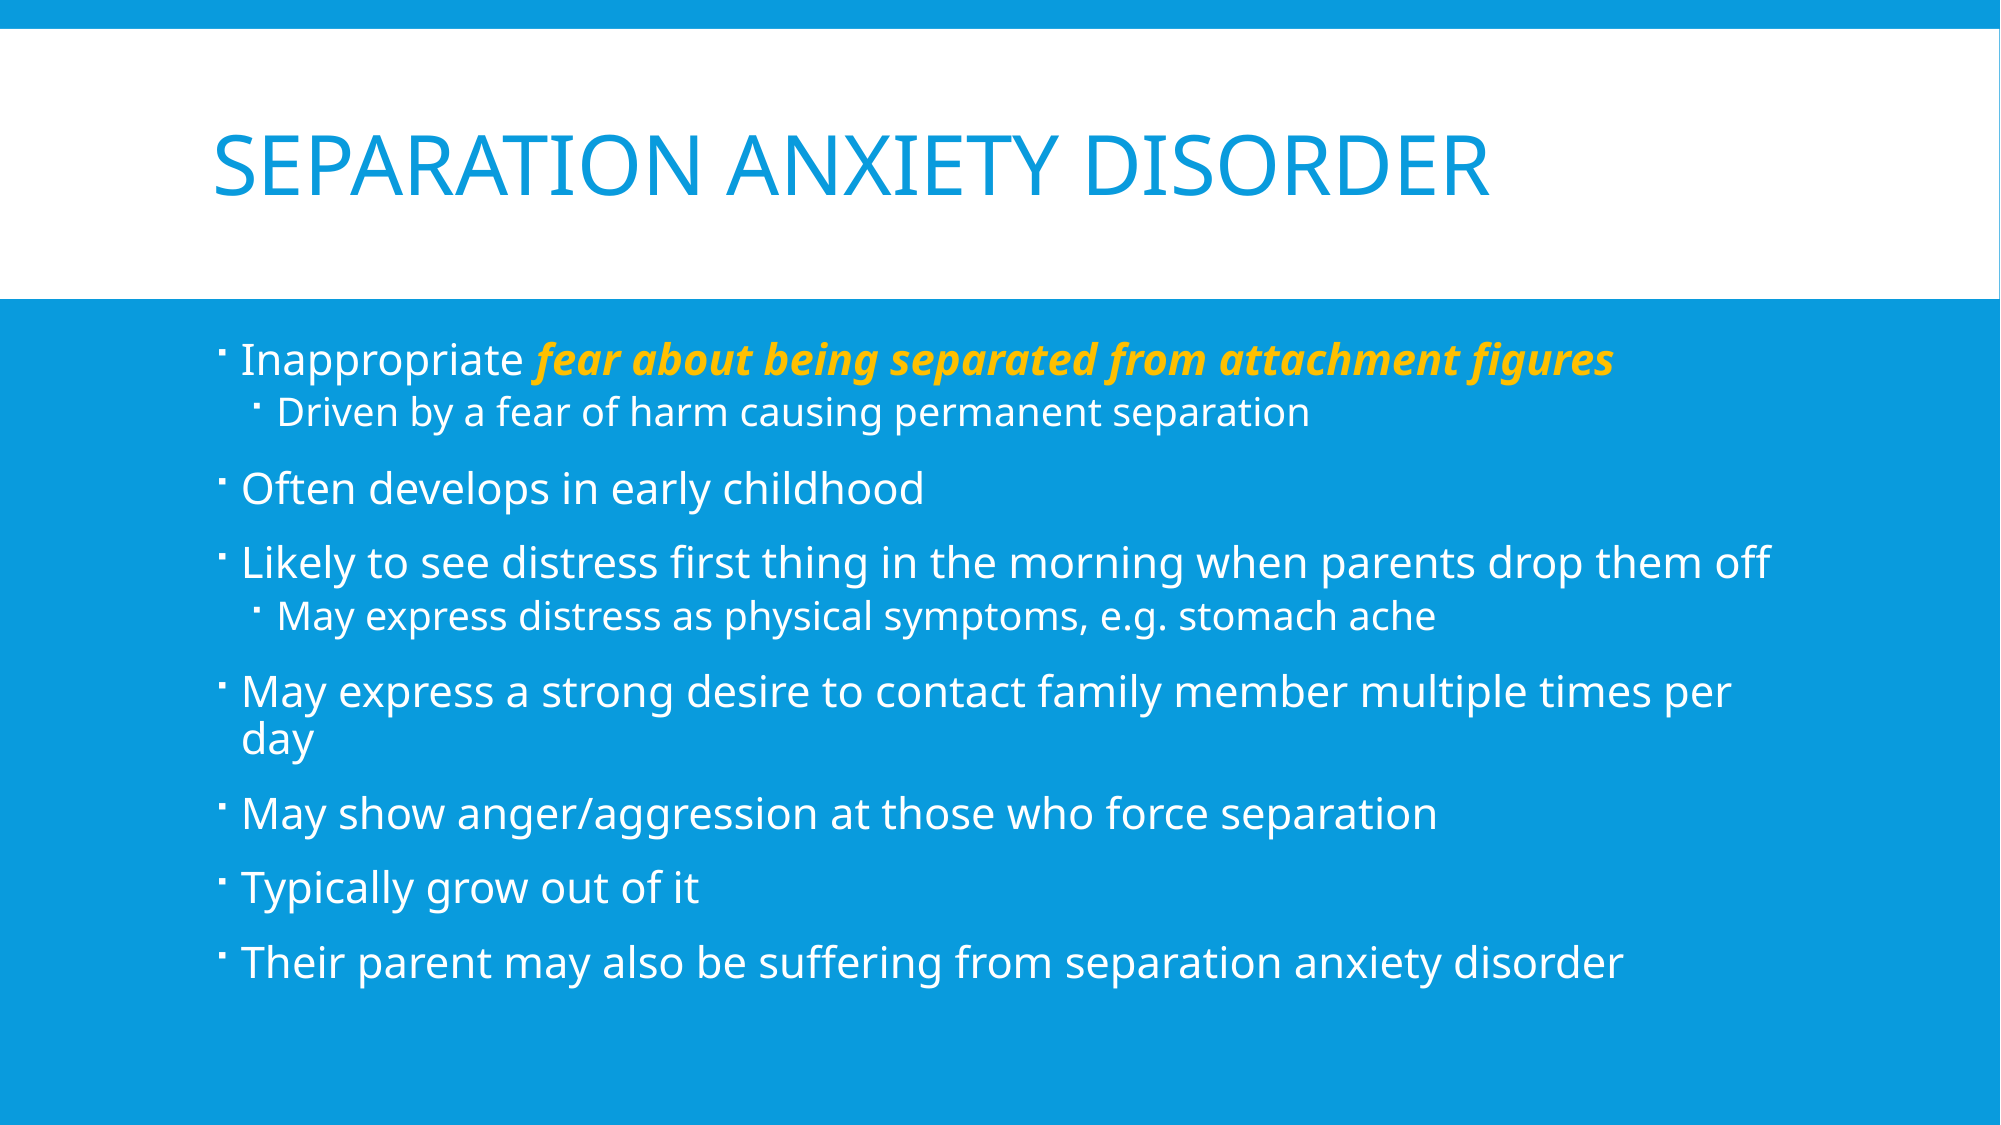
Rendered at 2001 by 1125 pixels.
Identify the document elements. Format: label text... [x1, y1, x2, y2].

list Inappropriate fear about being separated from attachment figures Driven by a fear of harm causing permanent separation Often develops in early childhood Likely to see distress first thing in the morning when parents drop them off May express distress as physical symptoms, e.g. stomach ache May express a strong desire to contact family member multiple times per day May show anger/aggression at those who force separation Typically grow out of it Their parent may also be suffering from separation anxiety disorder [197, 329, 1803, 1020]
title Separation anxiety disorder [197, 46, 1803, 295]
